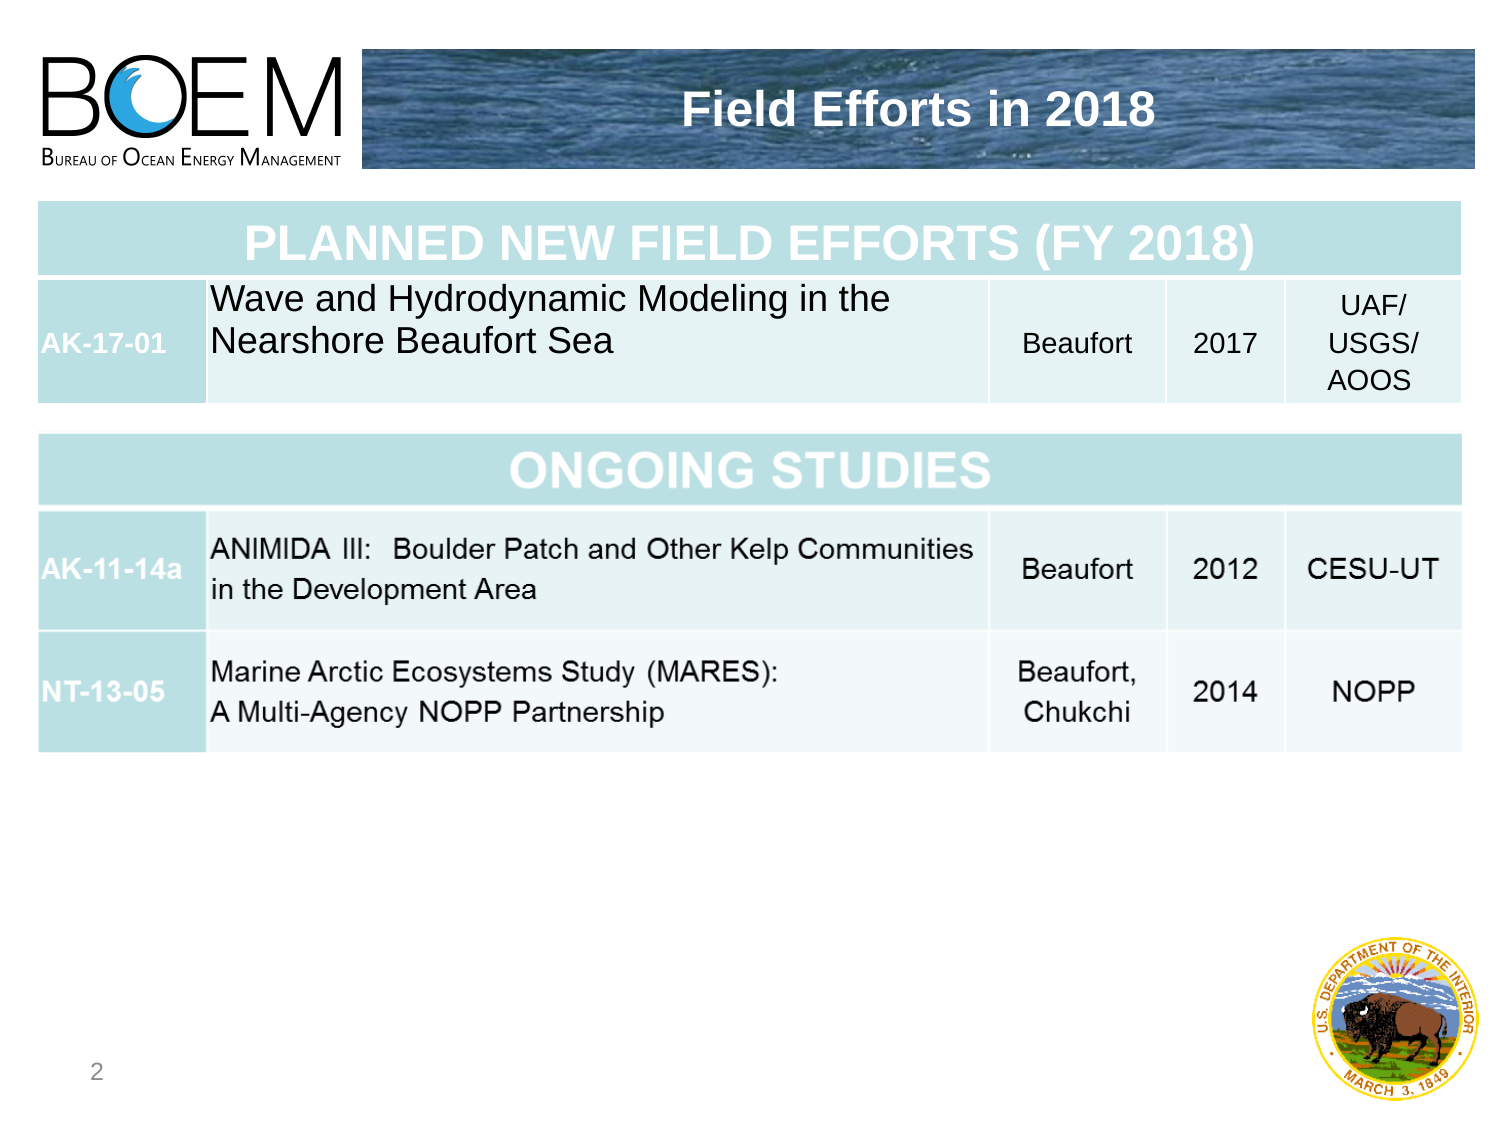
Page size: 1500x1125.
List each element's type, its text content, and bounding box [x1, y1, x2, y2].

table_cell AK-17-01 [38, 280, 206, 403]
table_cell UAF/USGS/AOOS [1286, 280, 1461, 403]
slide_number 2 [75, 1040, 425, 1101]
table_cell 2017 [1167, 280, 1284, 403]
table_cell Beaufort [990, 280, 1165, 403]
picture [24, 49, 350, 173]
table_header PLANNED NEW FIELD EFFORTS (FY 2018) [38, 201, 1461, 275]
table_cell Wave and Hydrodynamic Modeling in the Nearshore Beaufort Sea [208, 280, 988, 403]
picture [37, 424, 1463, 754]
picture [1312, 937, 1479, 1101]
title Field Efforts in 2018 [362, 45, 1475, 169]
